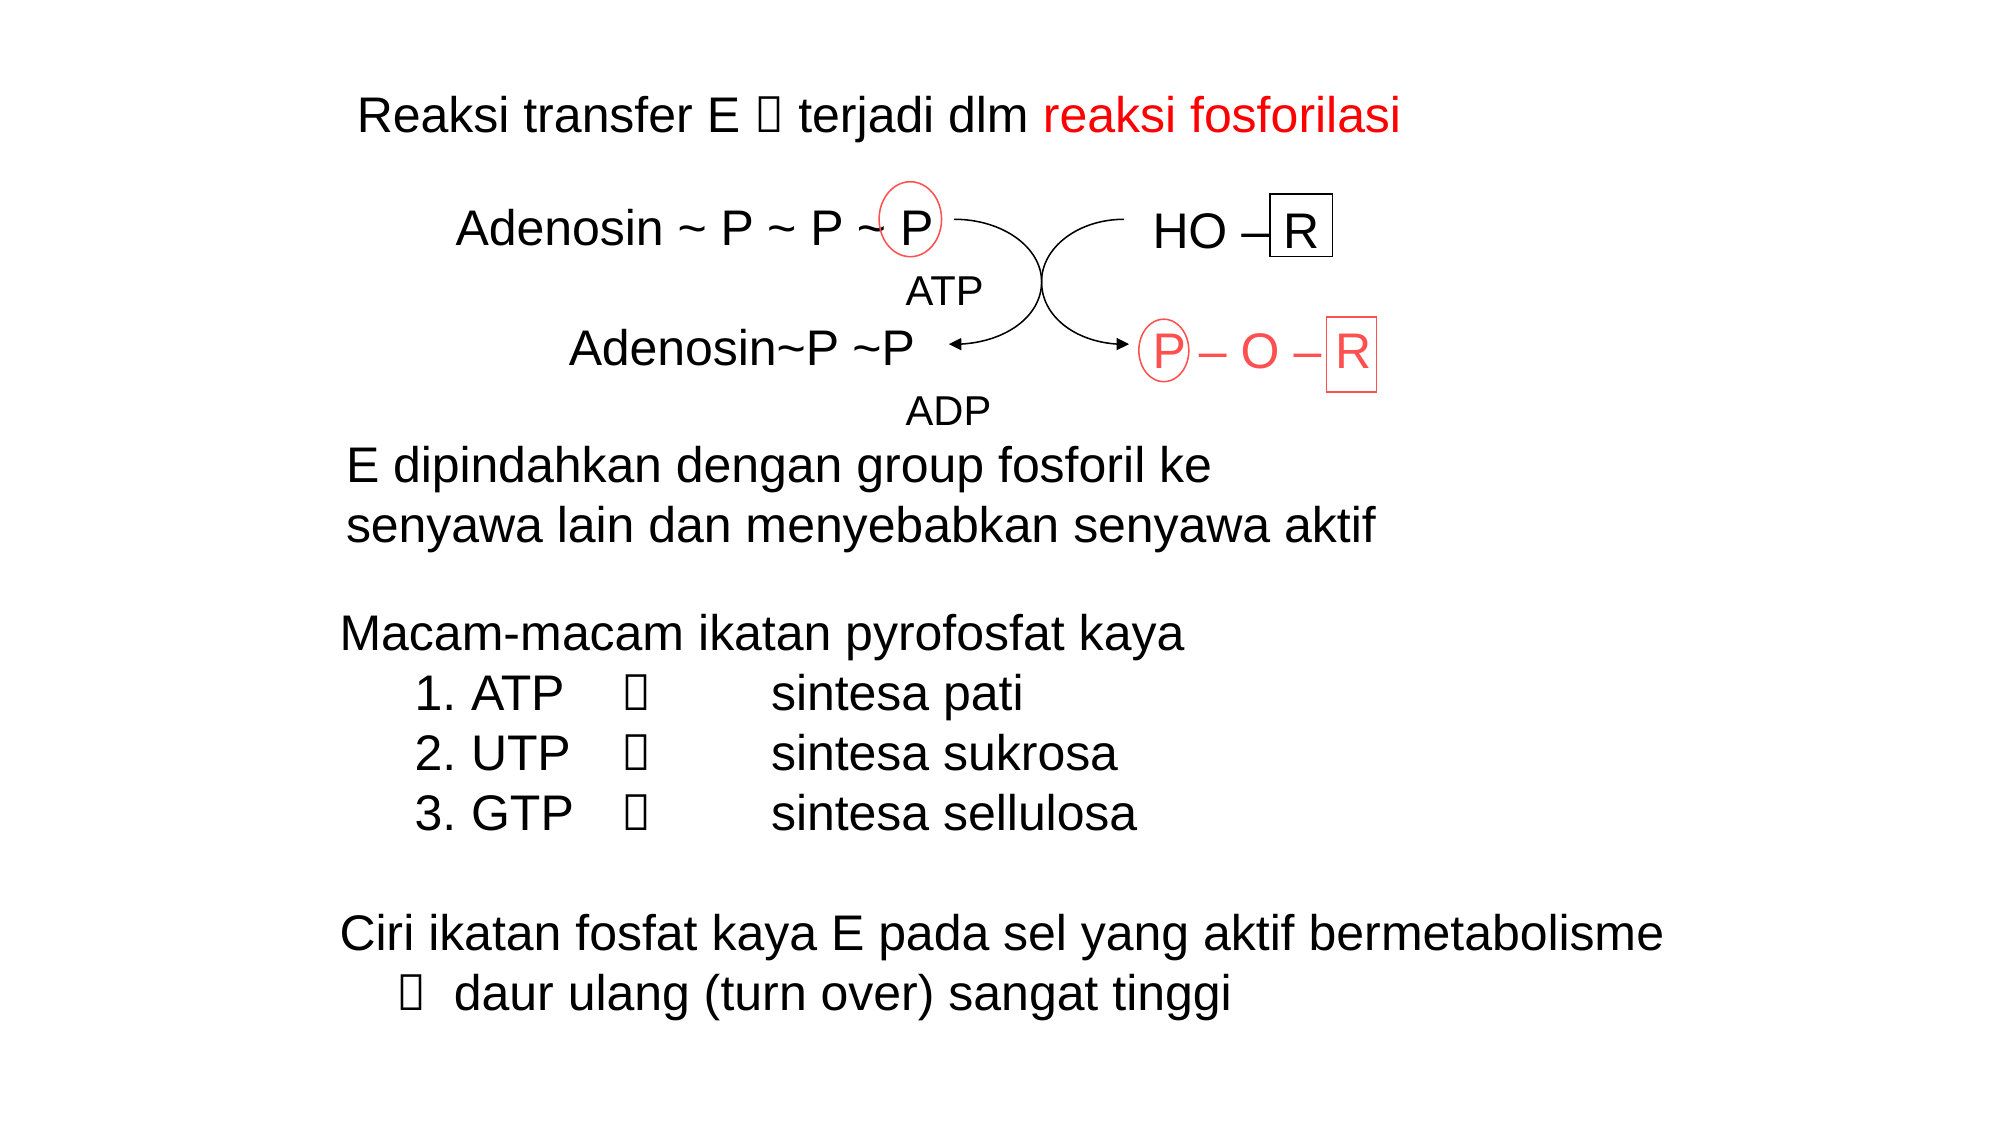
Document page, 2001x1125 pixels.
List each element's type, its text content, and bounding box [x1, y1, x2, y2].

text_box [324, 74, 1430, 562]
text_box Macam-macam ikatan pyrofosfat kaya ATP  sintesa pati UTP  sintesa sukrosa GTP  sintesa sellulosa Ciri ikatan fosfat kaya E pada sel yang aktif bermetabolisme  daur ulang (turn over) sangat tinggi [324, 593, 1688, 1028]
